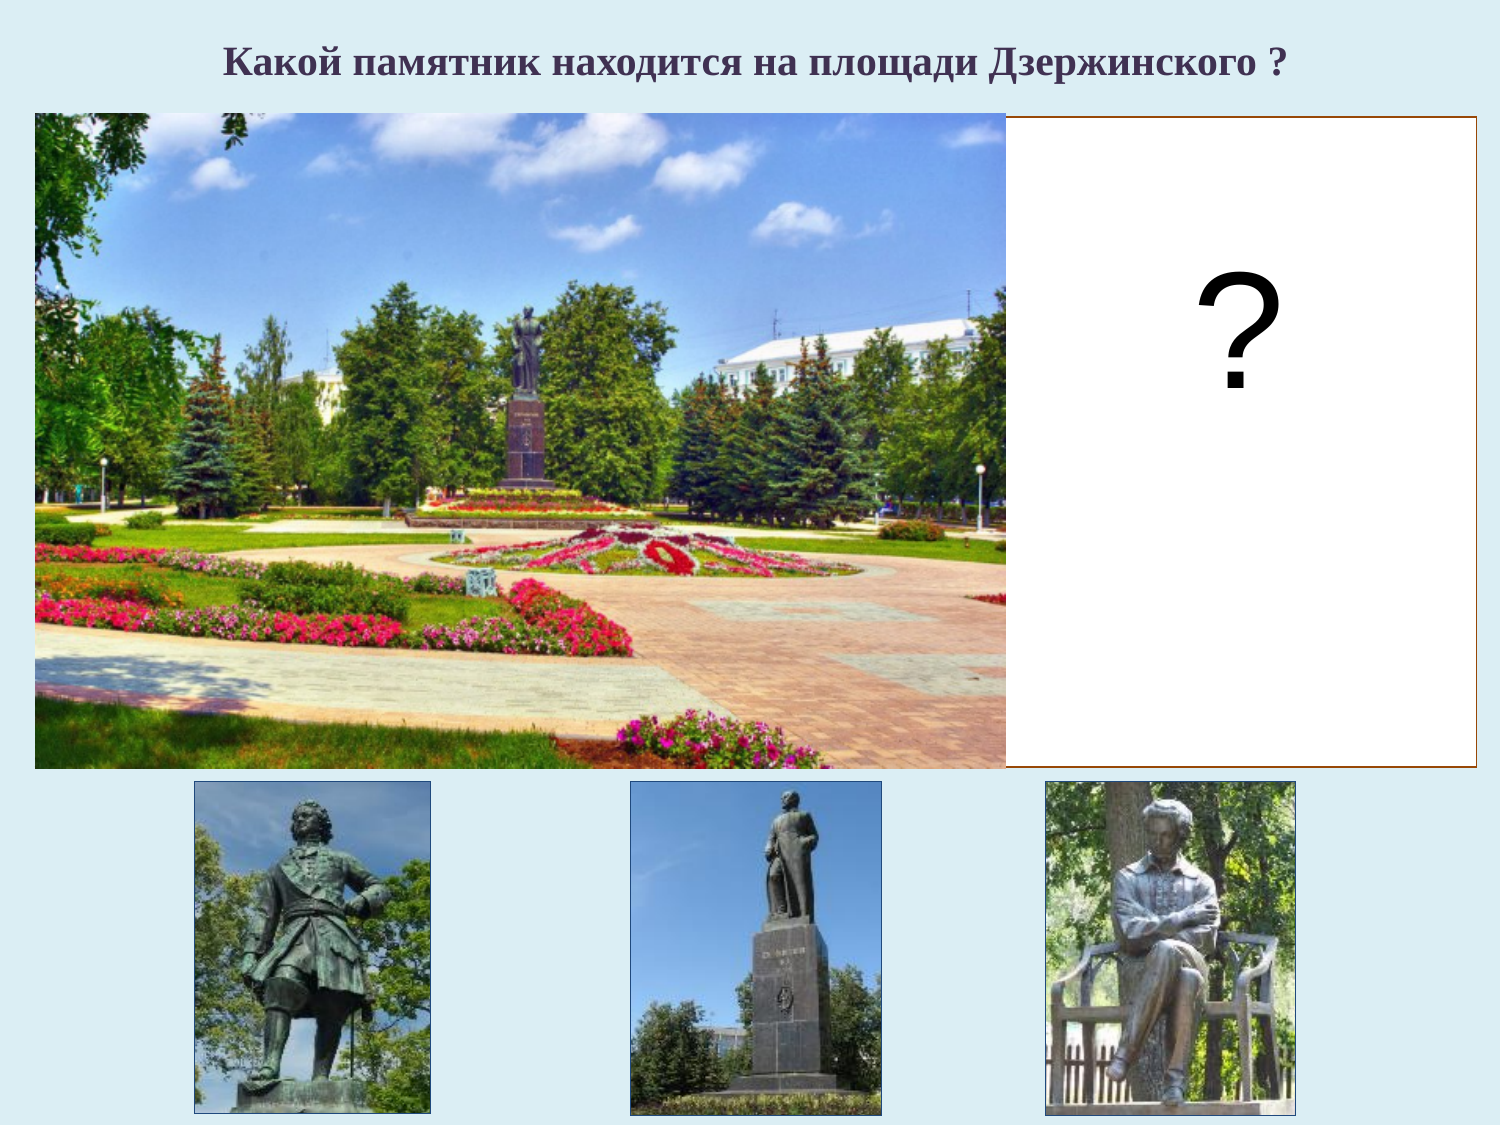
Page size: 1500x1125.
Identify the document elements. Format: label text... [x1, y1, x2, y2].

table_header ? [1010, 118, 1476, 766]
picture [1045, 781, 1296, 1116]
title Какой памятник находится на площади Дзержинского ? [183, 19, 1329, 99]
picture [35, 113, 1006, 769]
picture [630, 781, 882, 1116]
picture [194, 781, 431, 1114]
